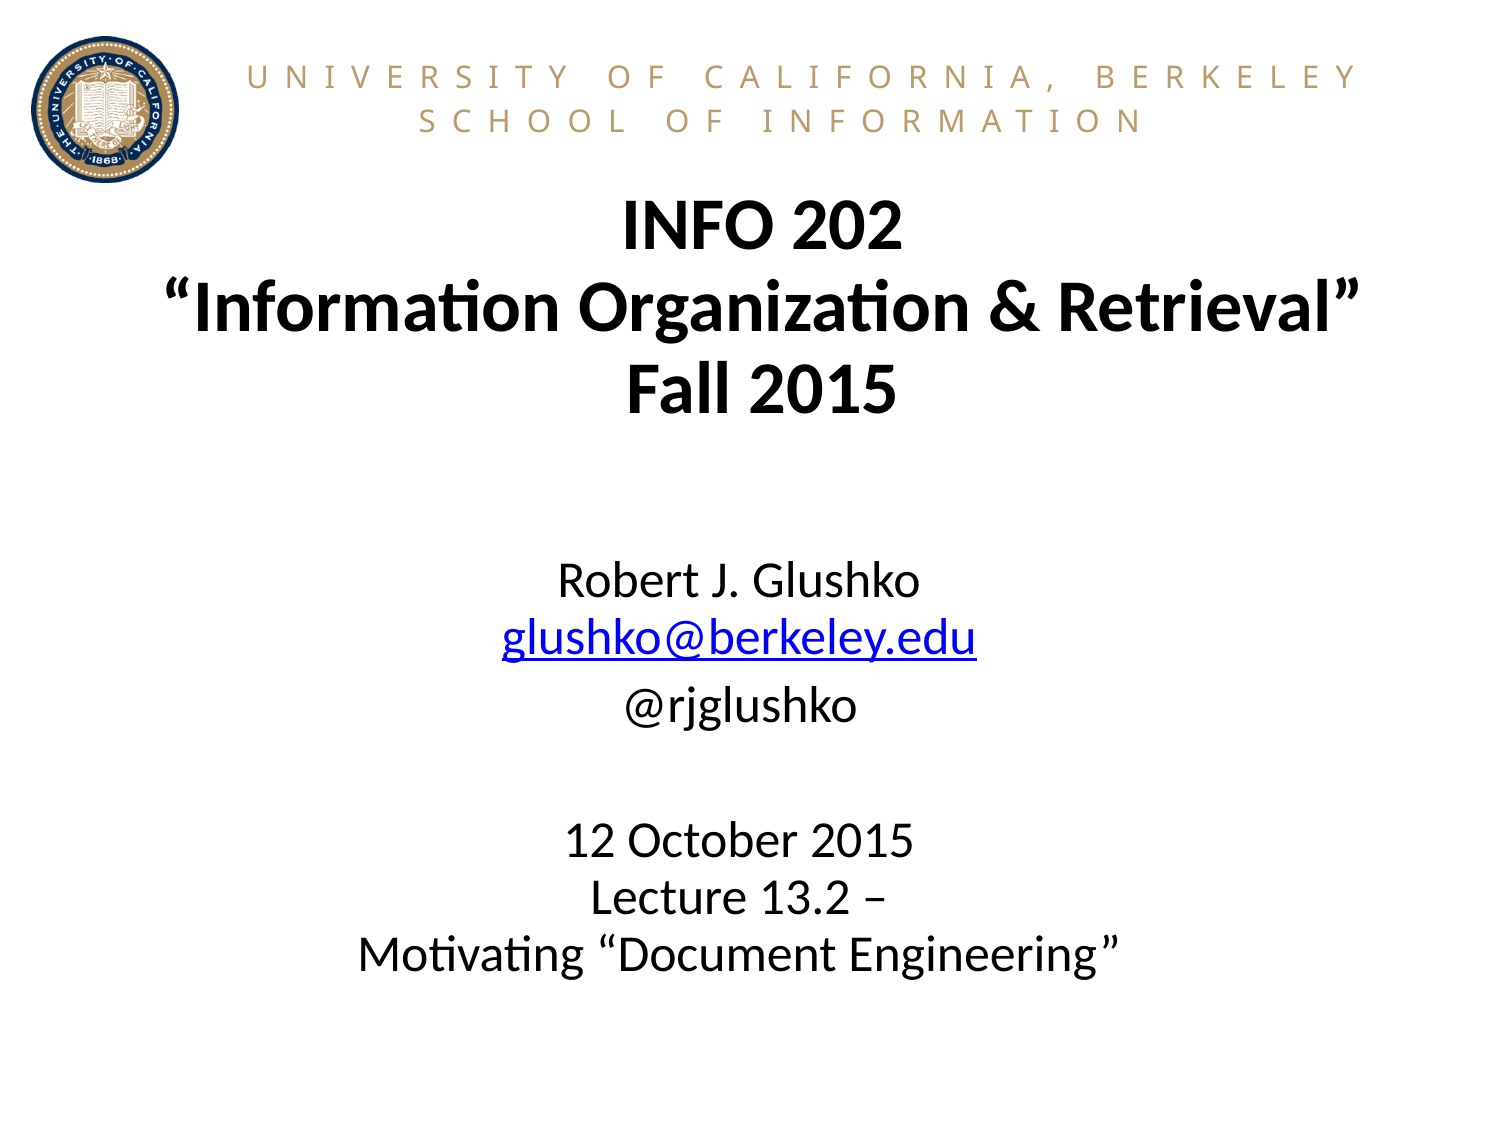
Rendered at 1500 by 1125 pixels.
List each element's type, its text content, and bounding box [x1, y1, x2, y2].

list Robert J. Glushko glushko@berkeley.edu @rjglushko 12 October 2015 Lecture 13.2 – Motivating “Document Engineering” [64, 404, 1415, 994]
picture [31, 36, 179, 184]
text_box SCHOOL OF INFORMATION [412, 105, 1147, 140]
text_box UNIVERSITY OF CALIFORNIA, BERKELEY [240, 61, 1361, 97]
title INFO 202 “Information Organization & Retrieval” Fall 2015 [90, 175, 1436, 519]
